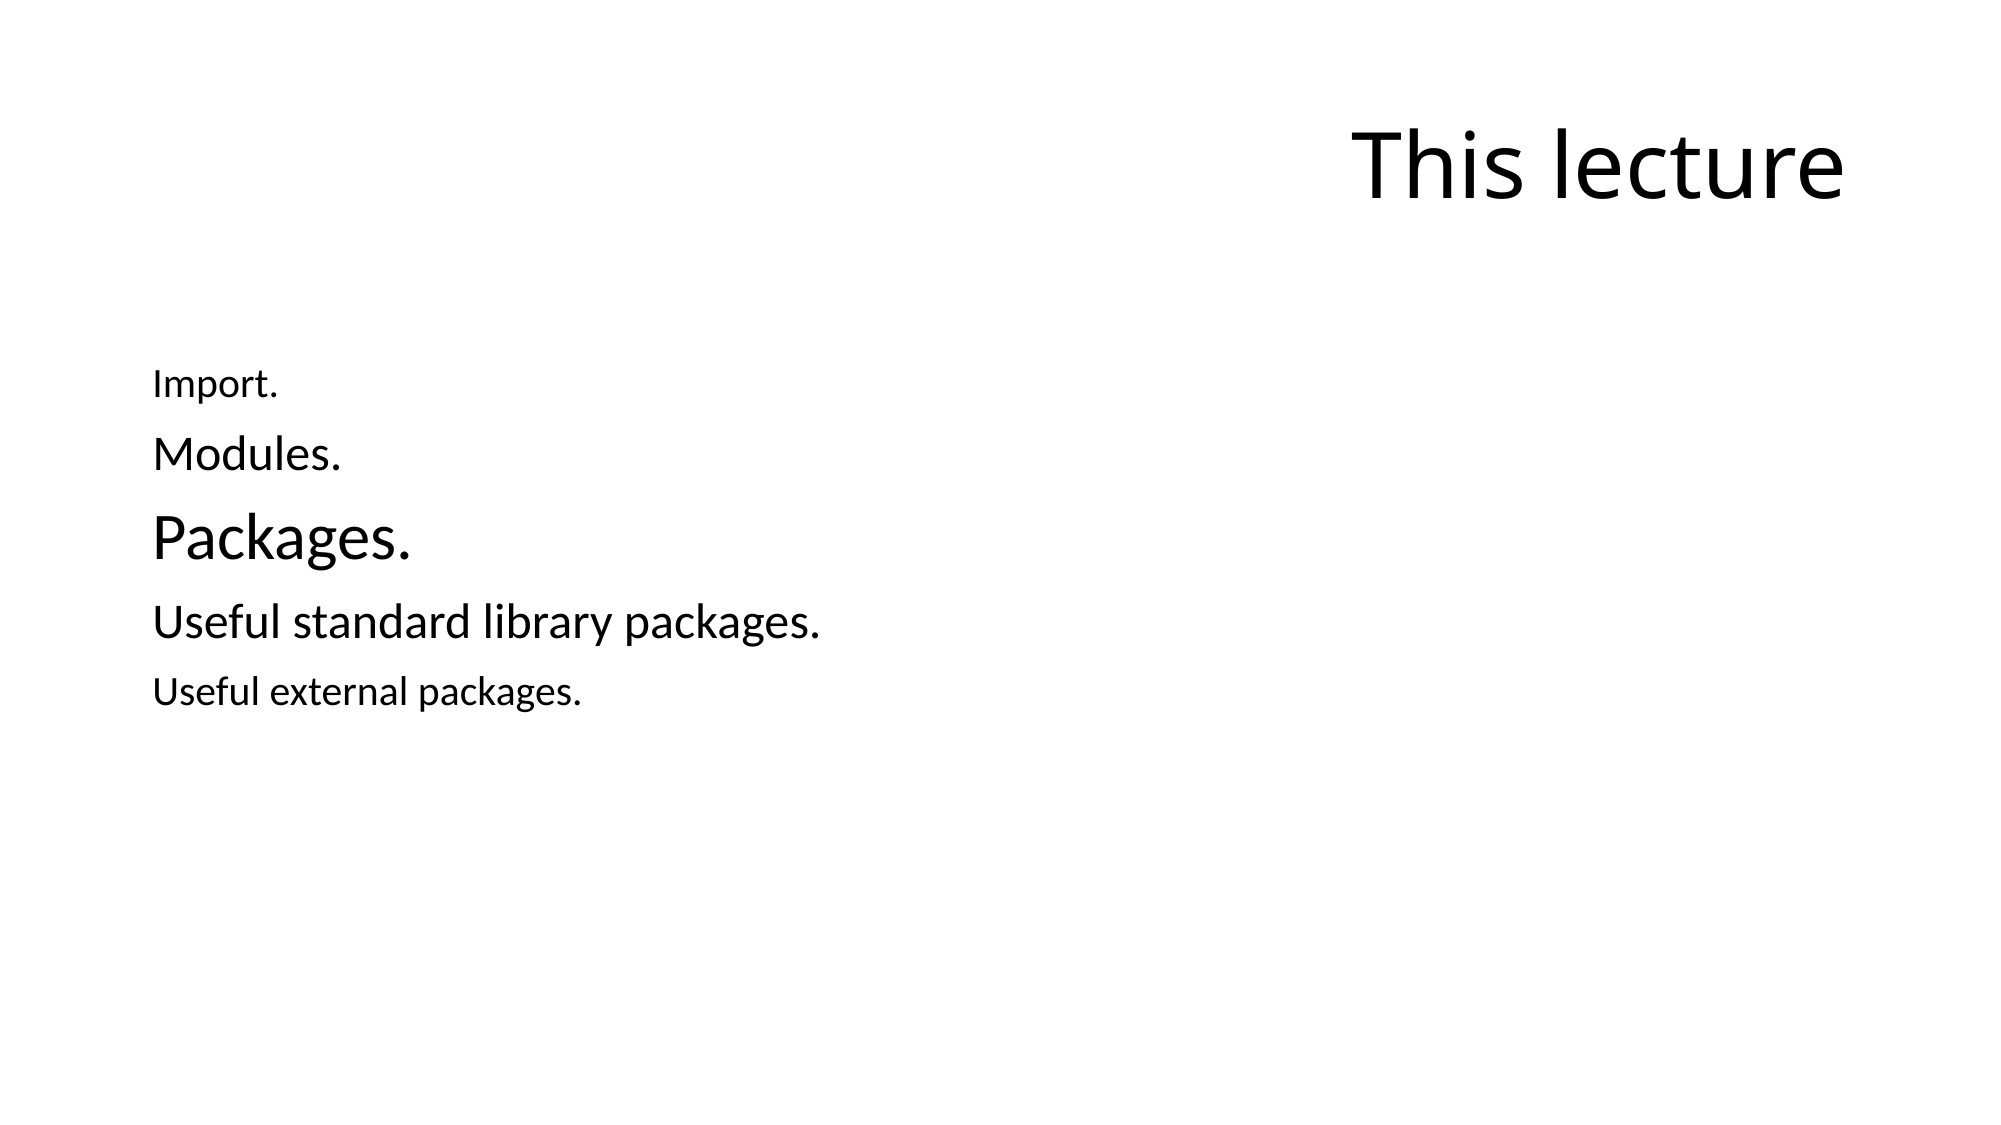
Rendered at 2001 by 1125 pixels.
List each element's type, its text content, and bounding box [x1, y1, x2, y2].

title This lecture [137, 59, 1863, 278]
list Import. Modules. Packages. Useful standard library packages. Useful external packages. [137, 353, 1863, 1014]
